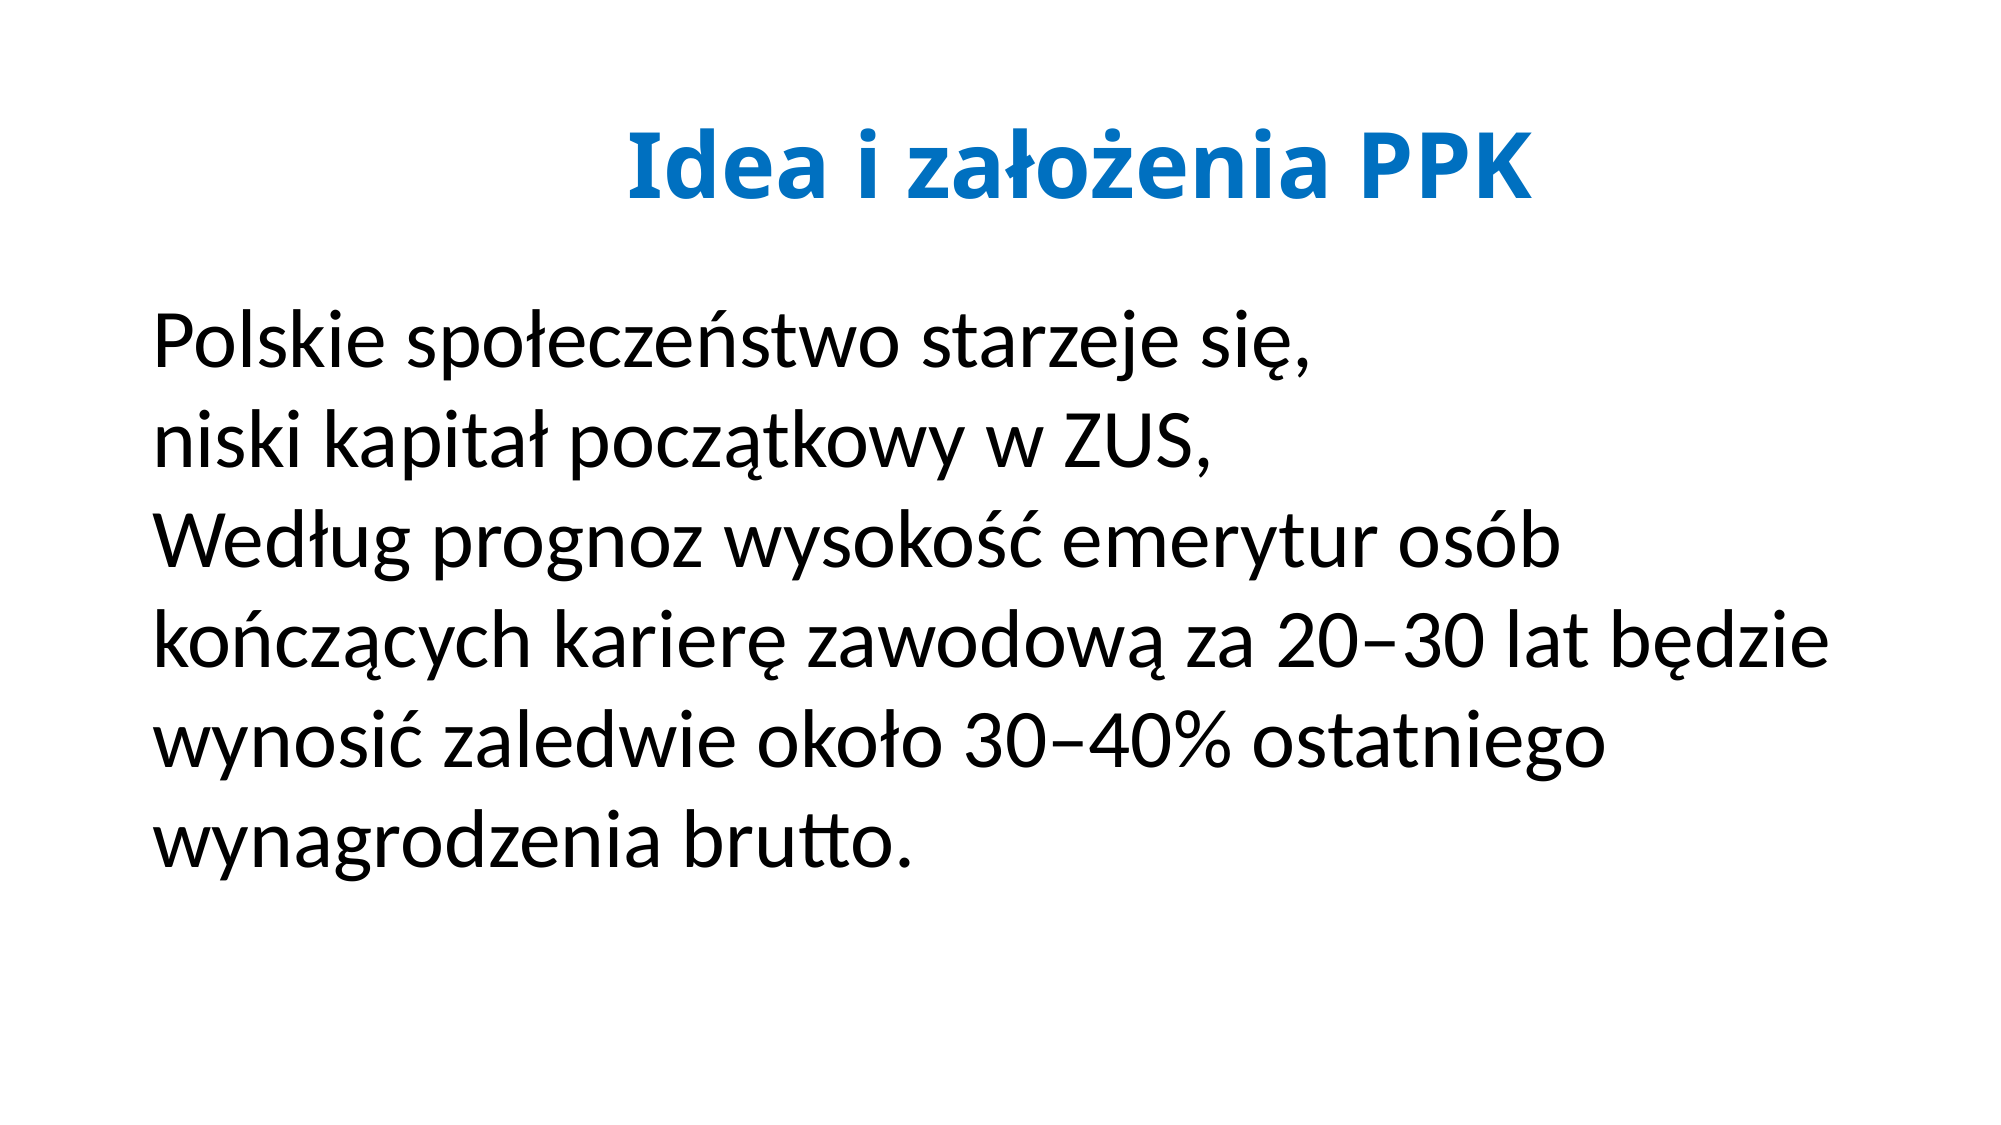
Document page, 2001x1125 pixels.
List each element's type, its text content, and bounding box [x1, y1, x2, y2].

text_box Polskie społeczeństwo starzeje się, niski kapitał początkowy w ZUS, Według prognoz wysokość emerytur osób kończących karierę zawodową za 20–30 lat będzie wynosić zaledwie około 30–40% ostatniego wynagrodzenia brutto. [137, 277, 1908, 892]
title Idea i założenia PPK [137, 59, 1863, 277]
